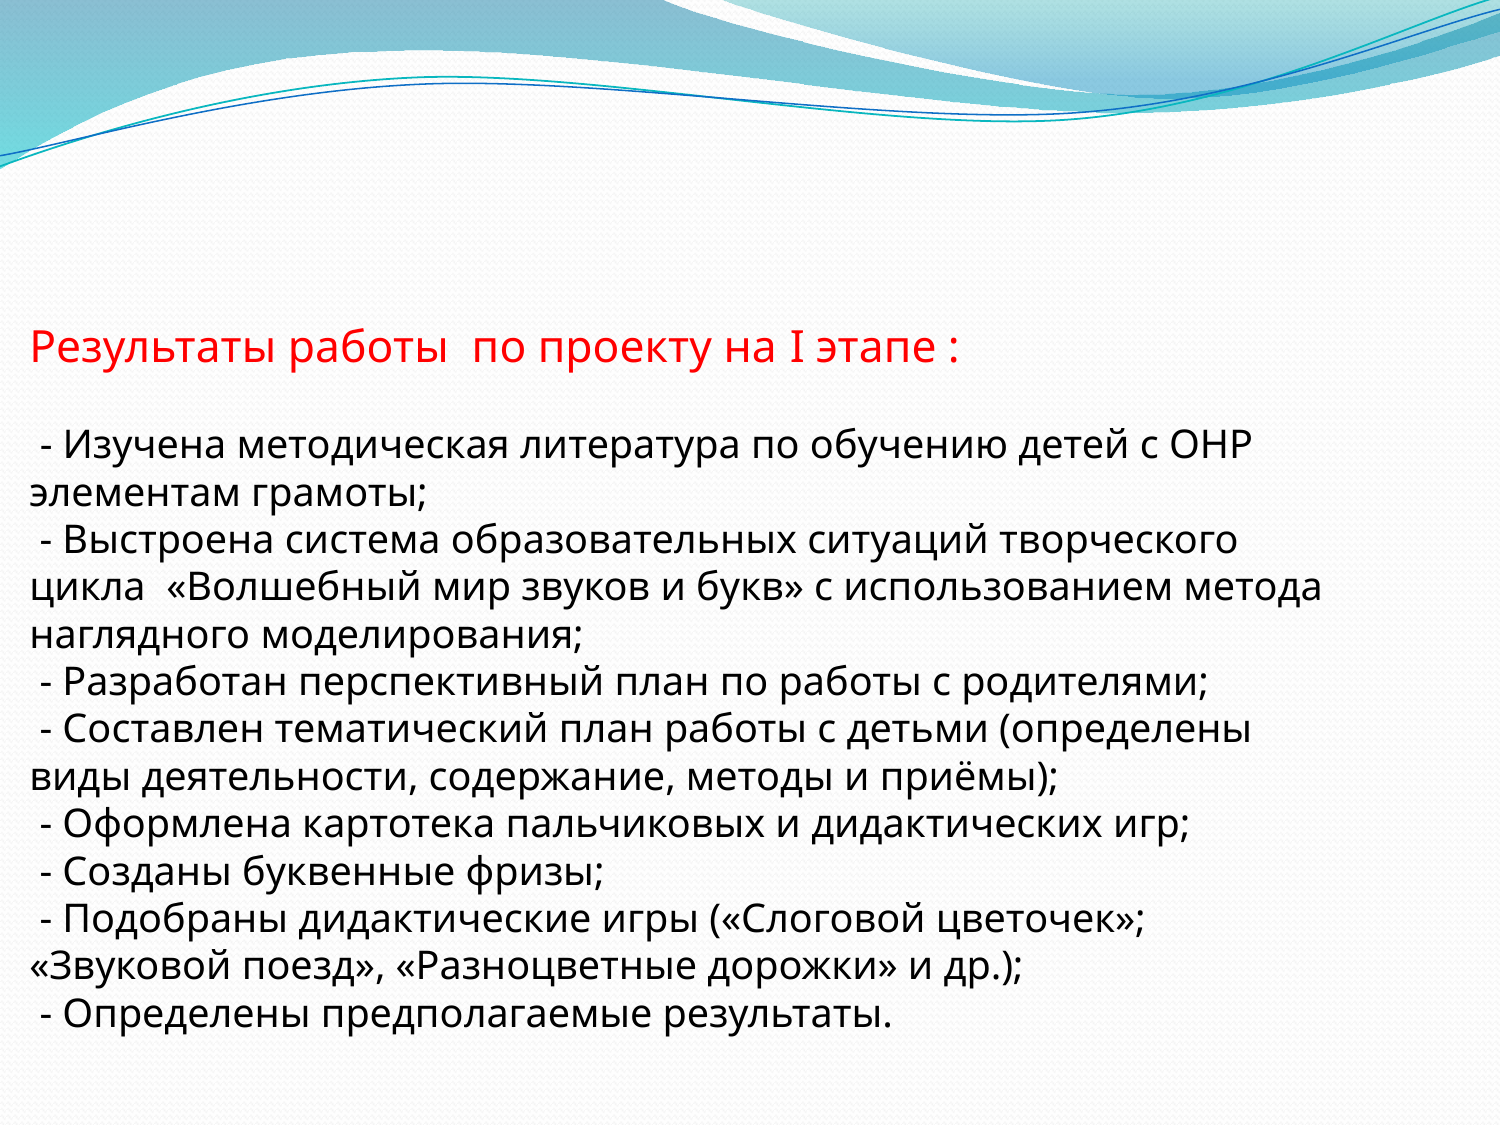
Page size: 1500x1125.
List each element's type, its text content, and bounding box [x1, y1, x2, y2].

title Результаты работы по проекту на I этапе : - Изучена методическая литература по обучению детей с ОНР элементам грамоты; - Выстроена система образовательных ситуаций творческого цикла «Волшебный мир звуков и букв» с использованием метода наглядного моделирования; - Разработан перспективный план по работы с родителями; - Составлен тематический план работы с детьми (определены виды деятельности, содержание, методы и приёмы); - Оформлена картотека пальчиковых и дидактических игр; - Созданы буквенные фризы; - Подобраны дидактические игры («Слоговой цветочек»; «Звуковой поезд», «Разноцветные дорожки» и др.); - Определены предполагаемые результаты. [29, 149, 1341, 1035]
